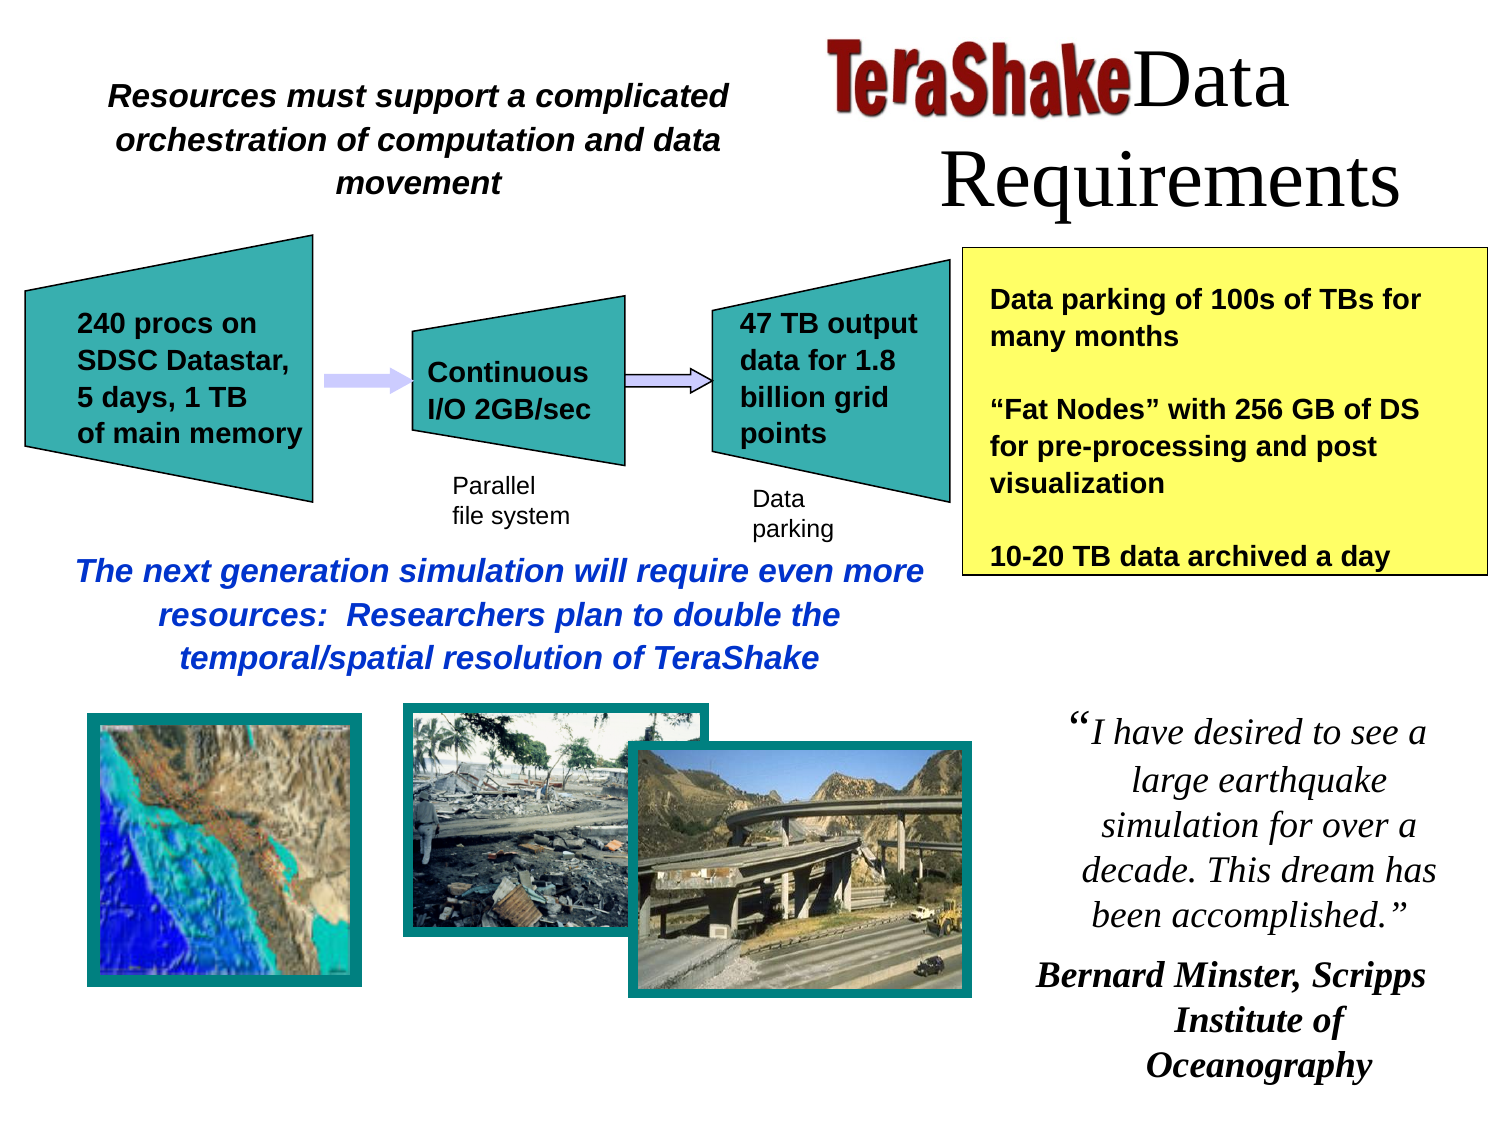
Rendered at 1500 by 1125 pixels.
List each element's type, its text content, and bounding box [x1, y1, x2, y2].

text_box The next generation simulation will require even more resources: Researchers plan to double the temporal/spatial resolution of TeraShake [37, 537, 963, 684]
picture [824, 37, 1133, 123]
text_box “I have desired to see a large earthquake simulation for over a decade. This dream has been accomplished.” Bernard Minster, Scripps Institute of Oceanography [999, 687, 1463, 950]
text_box Resources must support a complicated orchestration of computation and data movement [49, 62, 762, 209]
title SCEC Data Requirements [762, 37, 1463, 209]
picture [99, 724, 351, 976]
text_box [62, 247, 1488, 581]
text_box [25, 284, 57, 453]
text_box [261, 235, 313, 245]
picture [412, 712, 963, 989]
